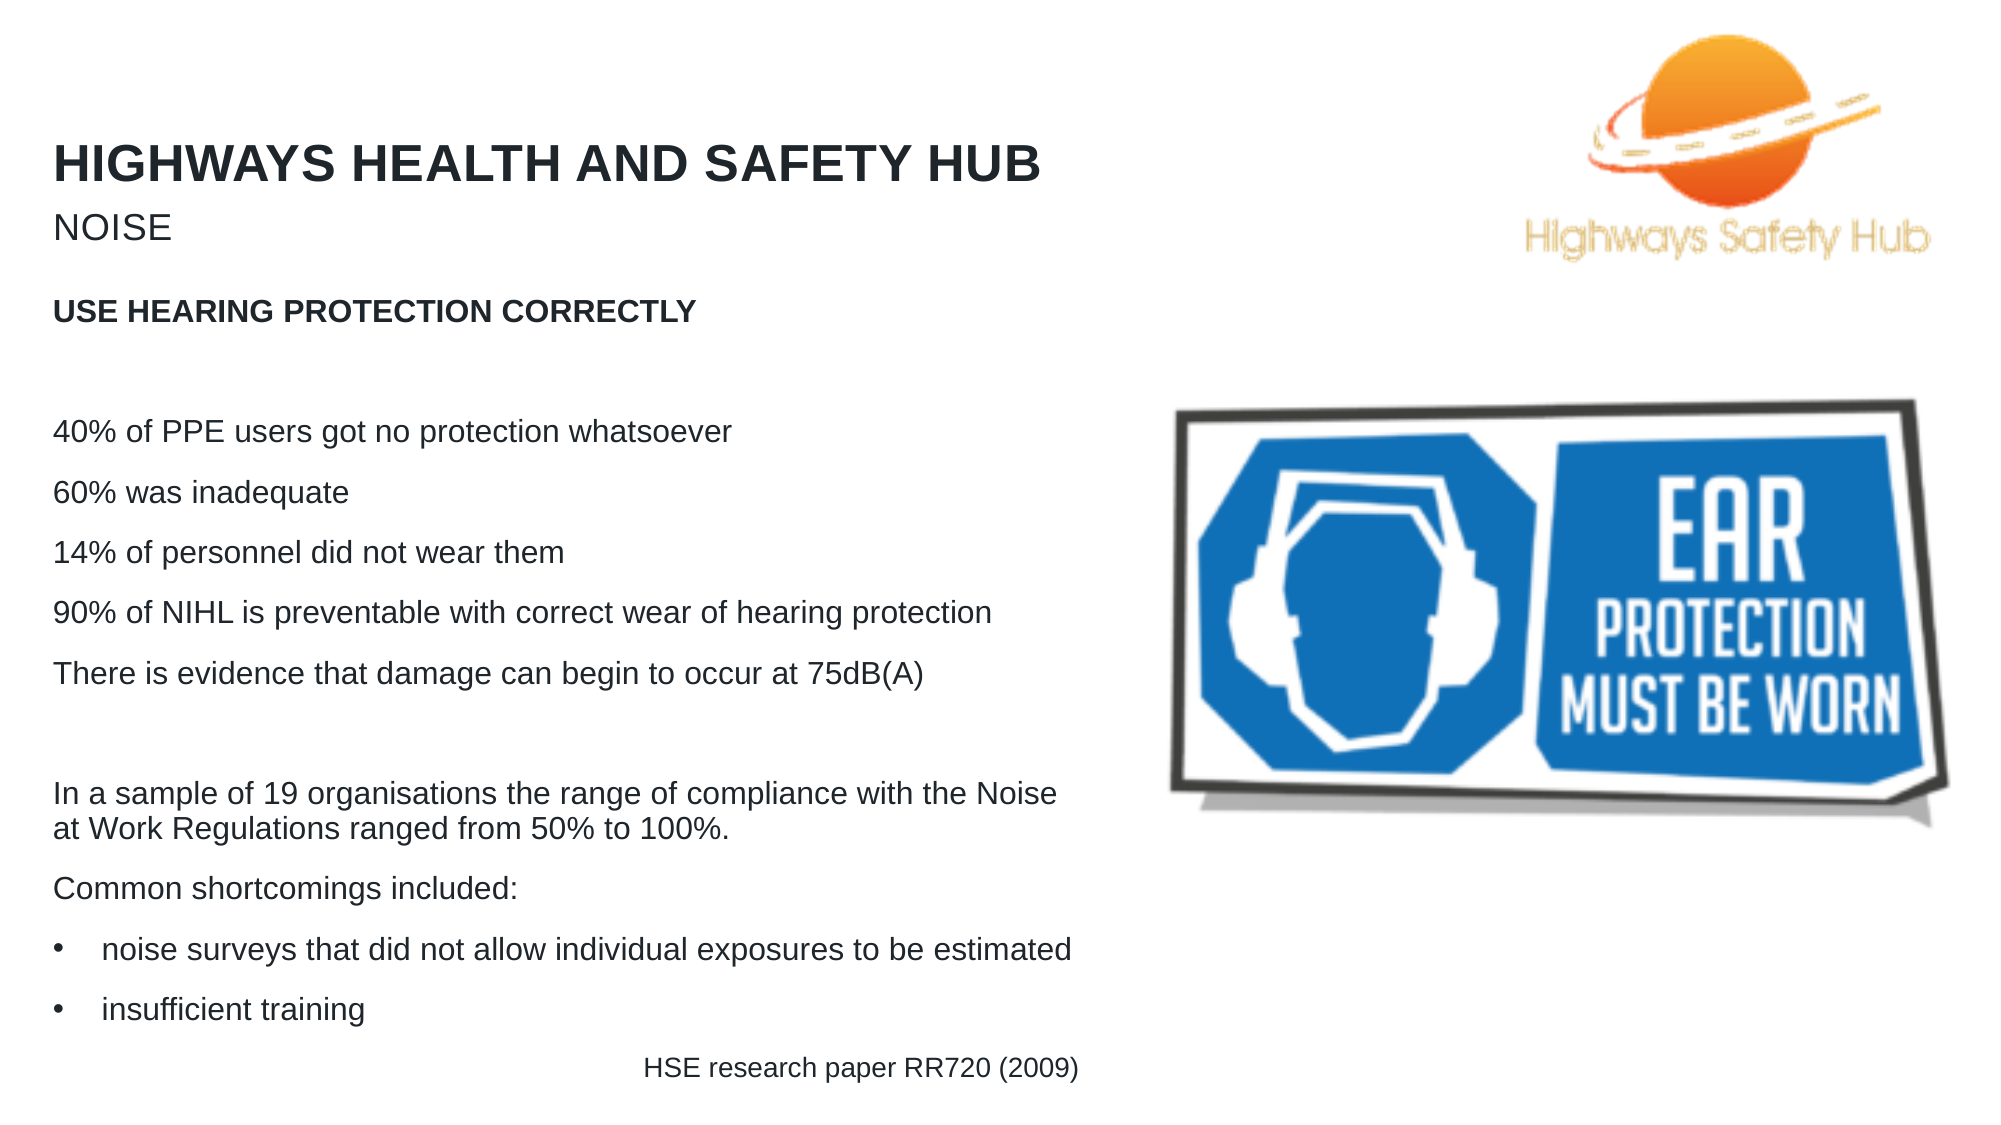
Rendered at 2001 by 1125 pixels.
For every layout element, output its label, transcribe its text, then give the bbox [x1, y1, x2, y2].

text_box NOISE [53, 199, 1276, 258]
text_box Highways health and safety hub [53, 78, 1276, 199]
text_box Use Hearing Protection Correctly 40% of PPE users got no protection whatsoever 60% was inadequate 14% of personnel did not wear them 90% of NIHL is preventable with correct wear of hearing protection There is evidence that damage can begin to occur at 75dB(A) In a sample of 19 organisations the range of compliance with the Noise at Work Regulations ranged from 50% to 100%. Common shortcomings included: noise surveys that did not allow individual exposures to be estimated insufficient training HSE research paper RR720 (2009) [52, 287, 1087, 1103]
picture [1496, 7, 1959, 288]
picture [1138, 378, 1976, 838]
